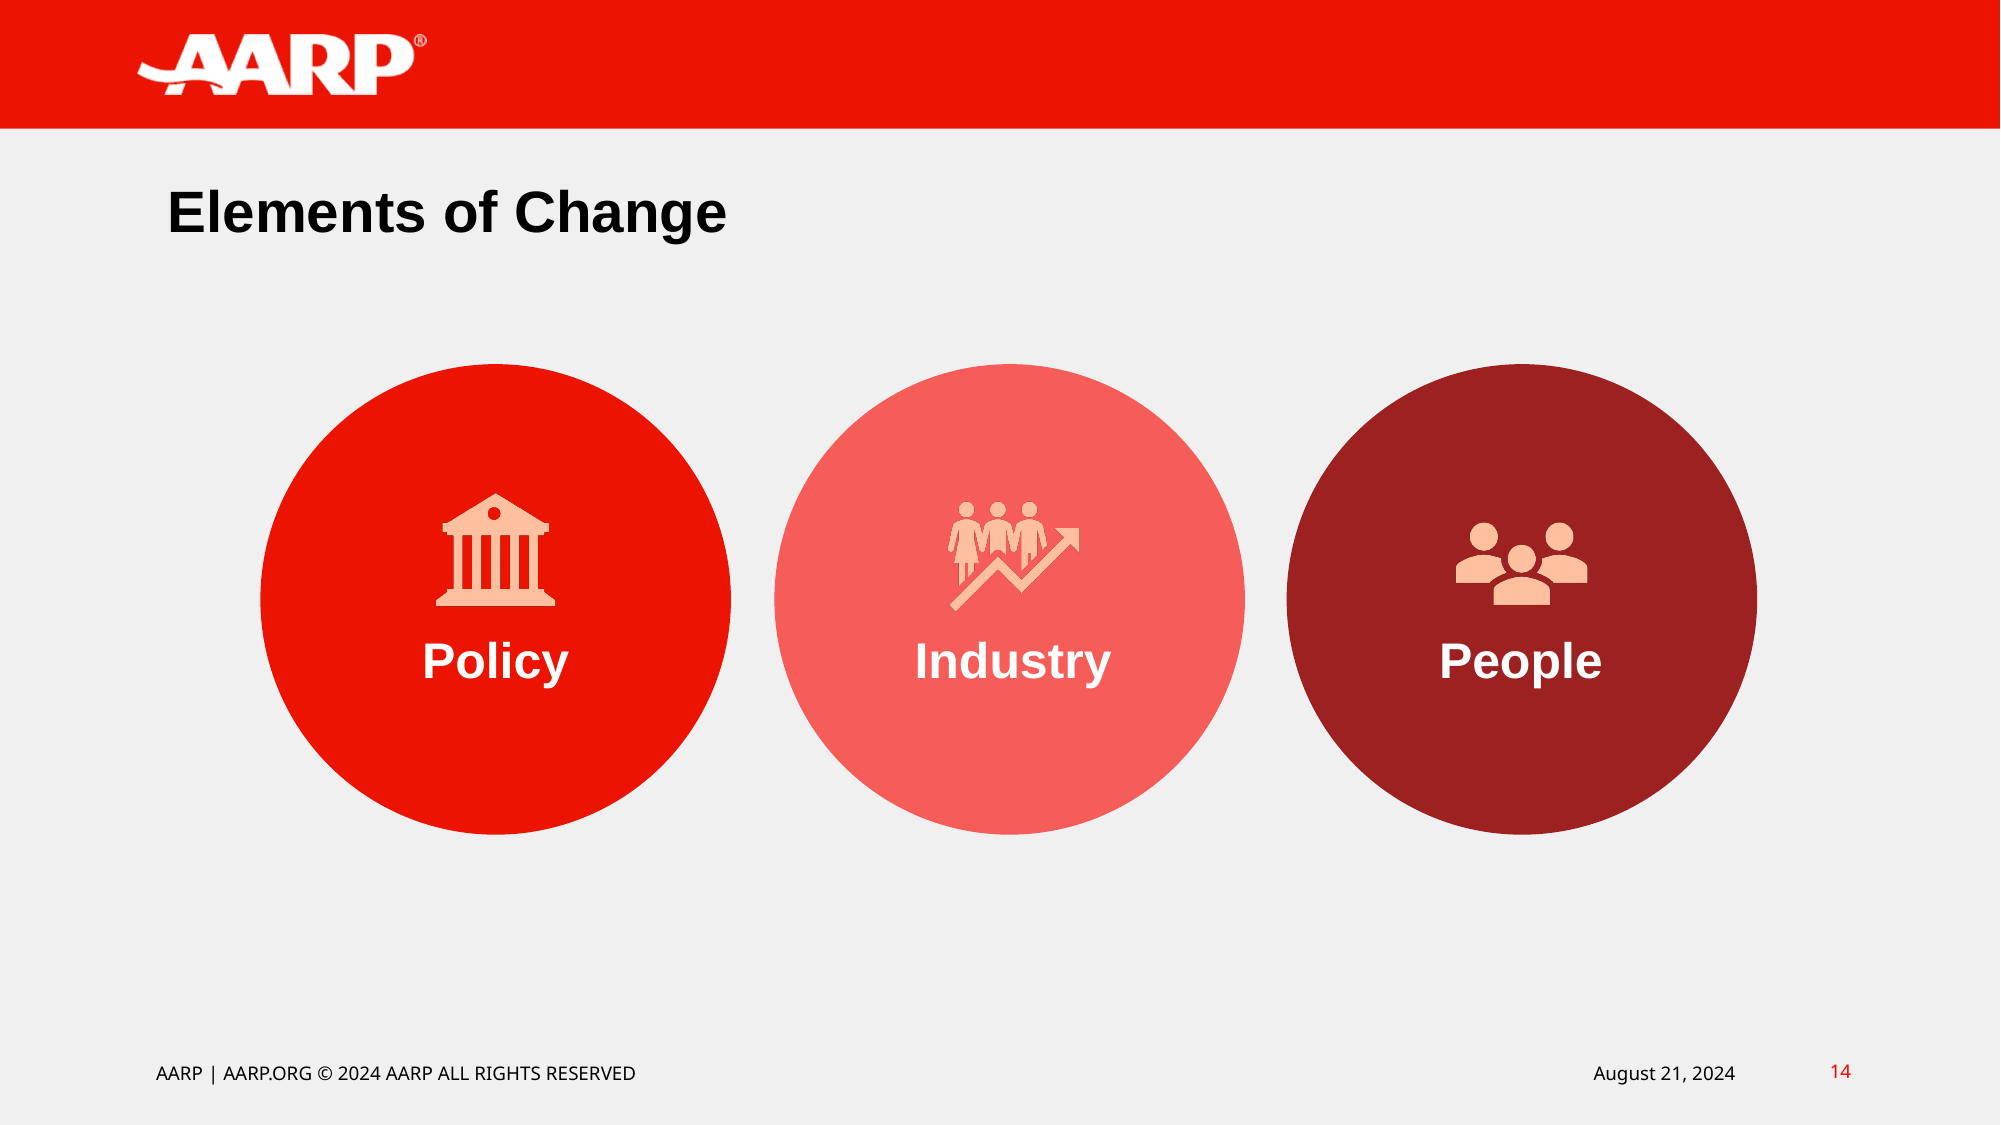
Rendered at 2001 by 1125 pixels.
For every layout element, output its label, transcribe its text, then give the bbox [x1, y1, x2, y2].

text_box 14 [1751, 1042, 1866, 1103]
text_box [260, 364, 731, 835]
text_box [774, 364, 1245, 835]
text_box Elements of Change [152, 158, 1137, 261]
text_box AARP | AARP.ORG © 2024 AARP ALL RIGHTS RESERVED [140, 1042, 729, 1103]
text_box August 21, 2024 [1300, 1042, 1751, 1103]
picture [137, 34, 427, 95]
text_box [1286, 364, 1758, 835]
